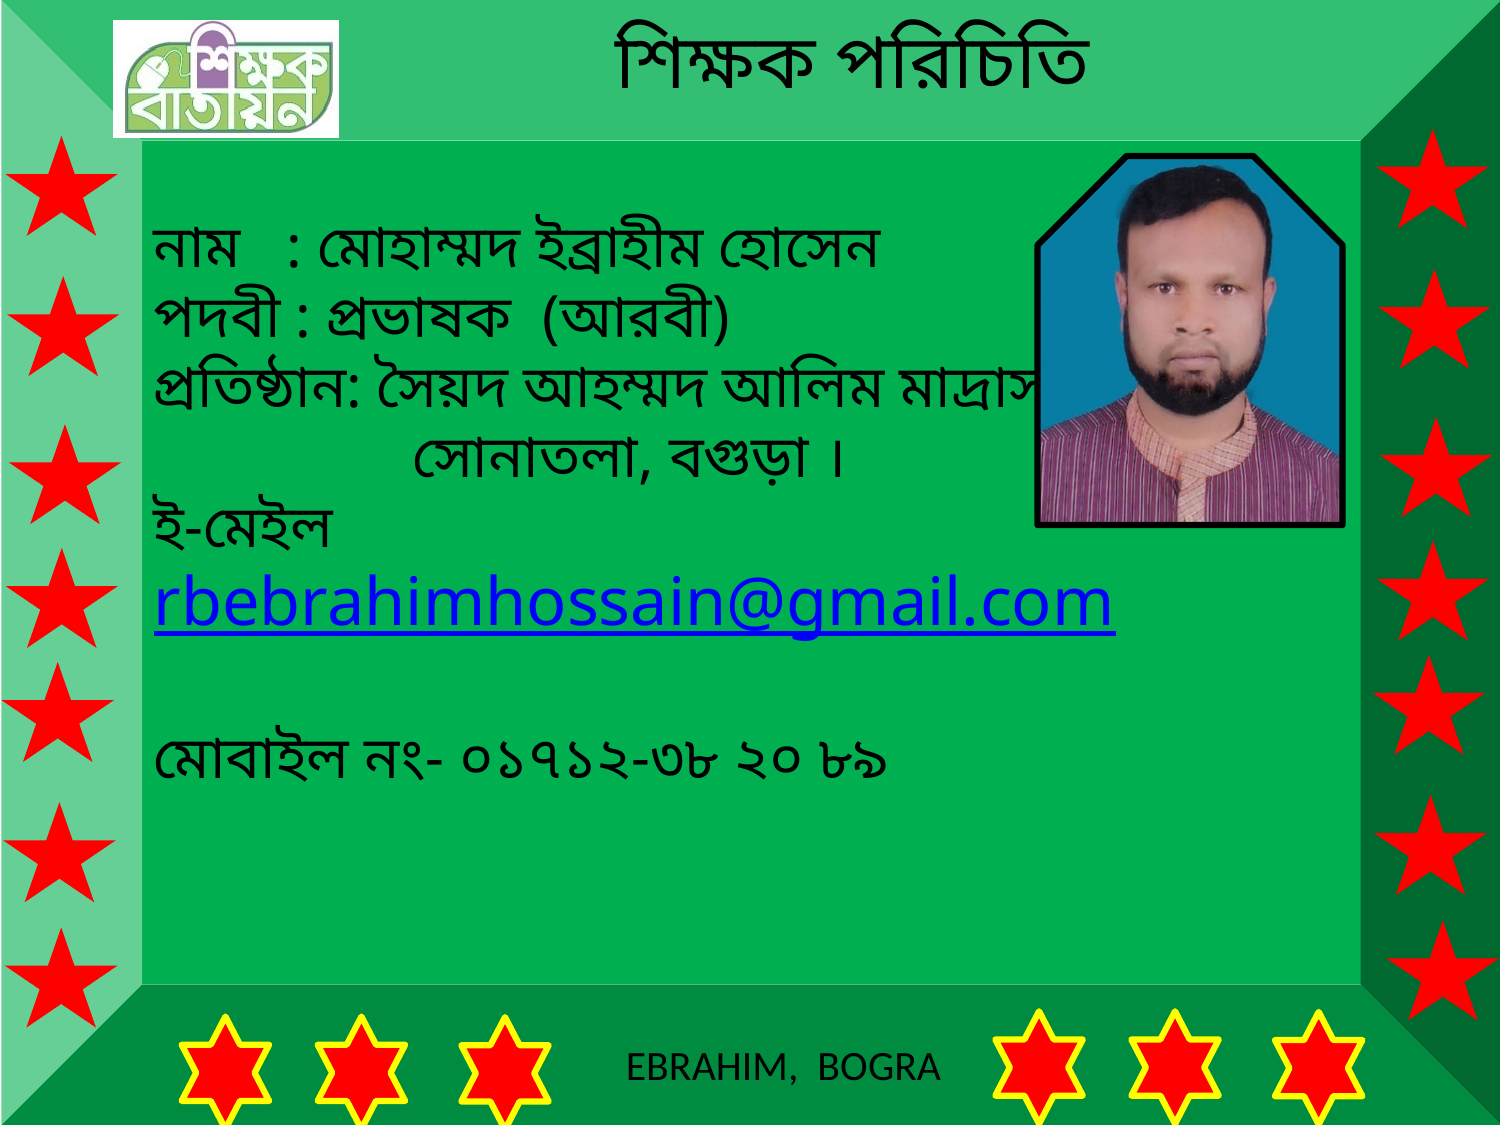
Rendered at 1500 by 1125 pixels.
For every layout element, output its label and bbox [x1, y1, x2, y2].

text_box [1, 0, 1500, 1125]
text_box [138, 155, 1352, 975]
text_box [995, 1011, 1363, 1125]
text_box [181, 1016, 550, 1125]
picture [113, 19, 339, 138]
